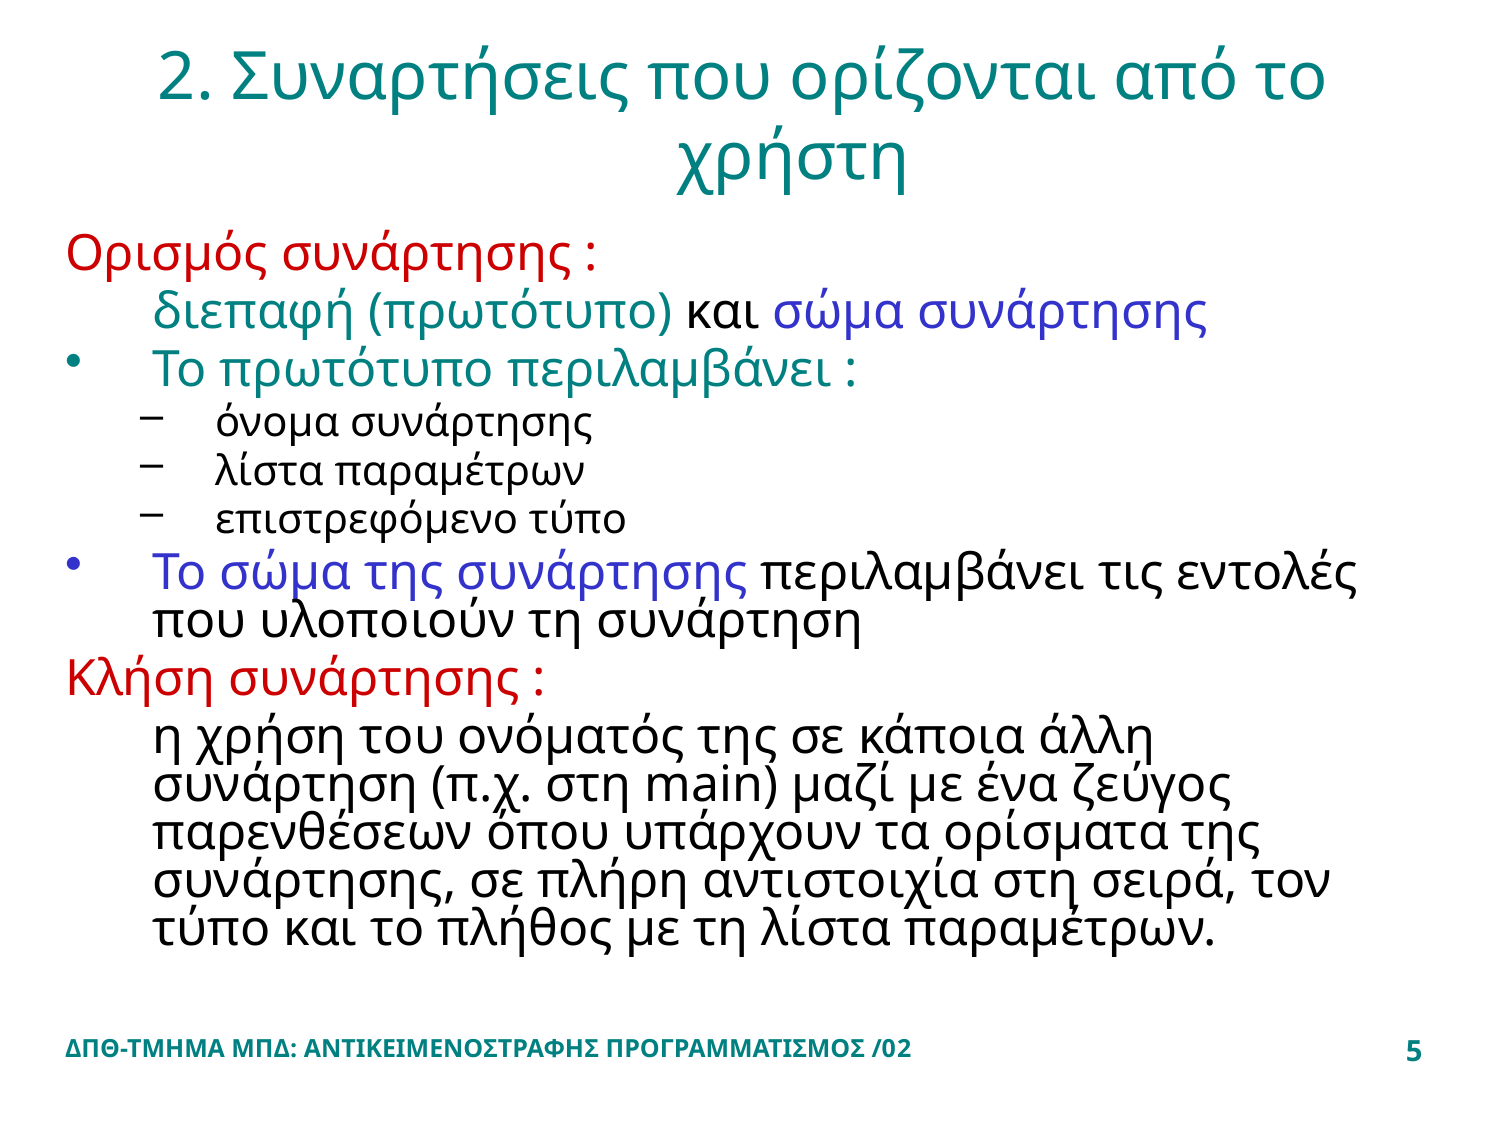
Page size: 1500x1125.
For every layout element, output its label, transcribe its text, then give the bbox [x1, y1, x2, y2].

title 2. Συναρτήσεις που ορίζονται από το χρήστη [50, 50, 1438, 175]
list Ορισμός συνάρτησης : διεπαφή (πρωτότυπο) και σώμα συνάρτησης Το πρωτότυπο περιλαμβάνει : όνομα συνάρτησης λίστα παραμέτρων επιστρεφόμενο τύπο Το σώμα της συνάρτησης περιλαμβάνει τις εντολές που υλοποιούν τη συνάρτηση Κλήση συνάρτησης : η χρήση του ονόματός της σε κάποια άλλη συνάρτηση (π.χ. στη main) μαζί με ένα ζεύγος παρενθέσεων όπου υπάρχουν τα ορίσματα της συνάρτησης, σε πλήρη αντιστοιχία στη σειρά, τον τύπο και το πλήθος με τη λίστα παραμέτρων. [50, 224, 1450, 1000]
footer ΔΠΘ-ΤΜΗΜΑ ΜΠΔ: ΑΝΤΙΚΕΙΜΕΝΟΣΤΡΑΦΗΣ ΠΡΟΓΡΑΜΜΑΤΙΣΜΟΣ /02 [49, 1024, 1213, 1101]
slide_number 5 [1249, 1024, 1438, 1101]
